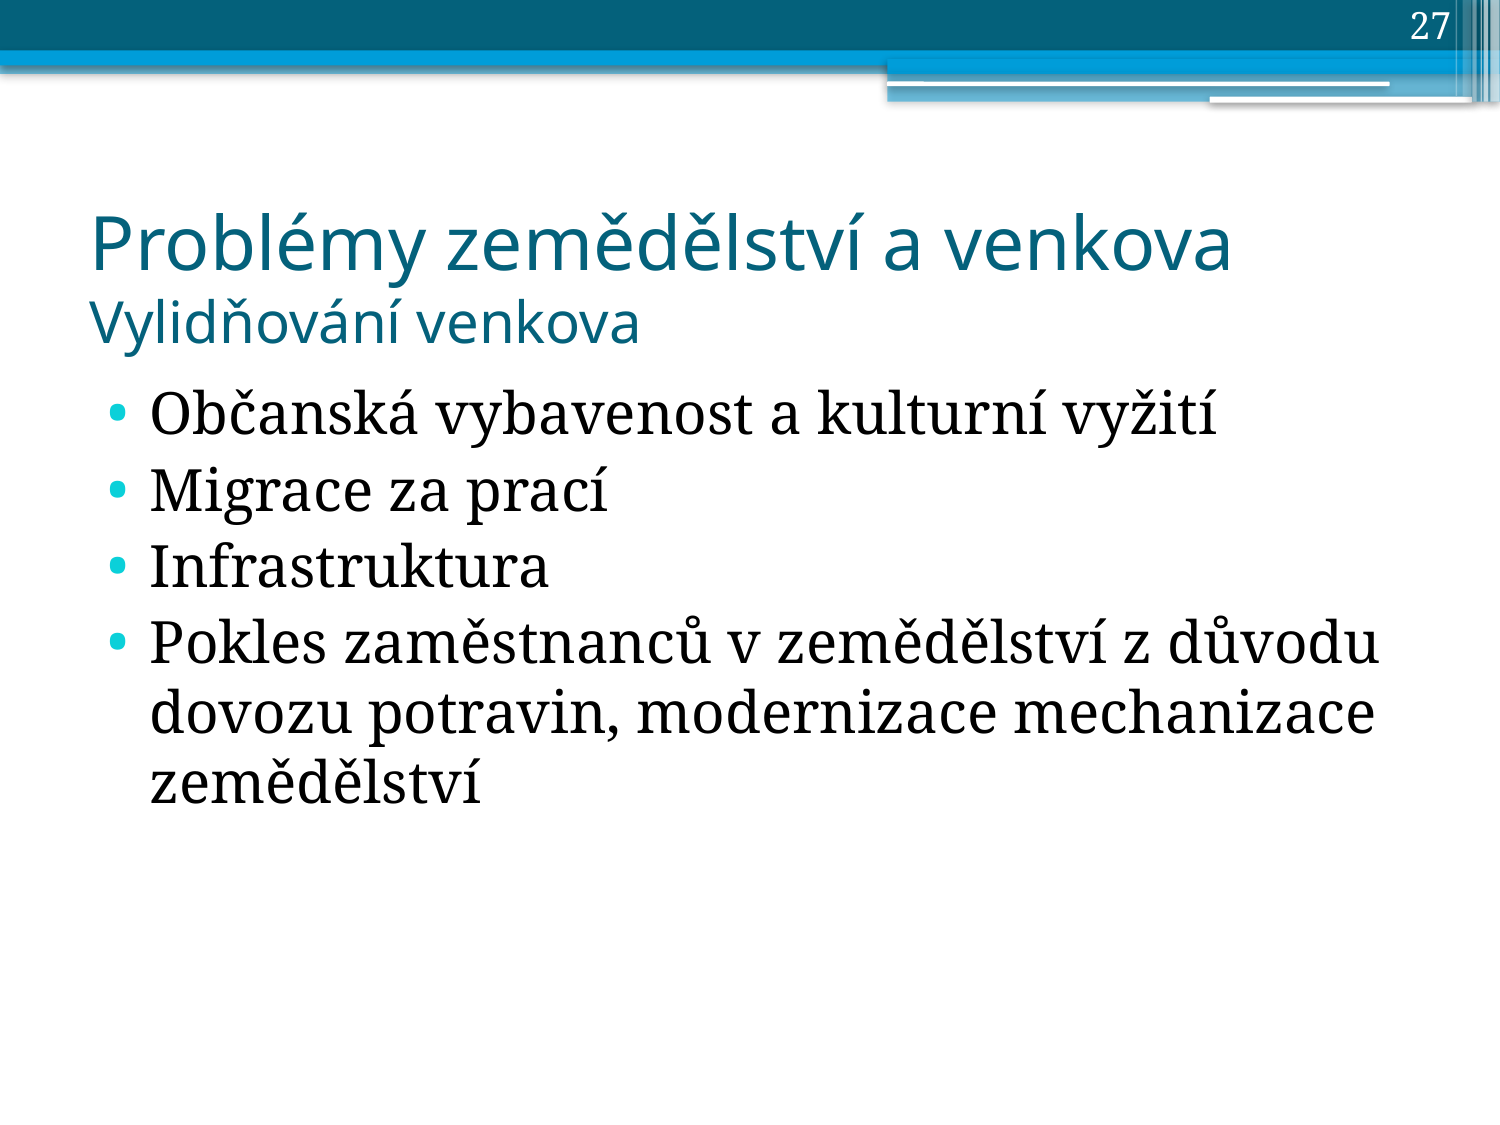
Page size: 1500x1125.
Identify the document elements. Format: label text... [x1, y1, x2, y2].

title Problémy zemědělství a venkova Vylidňování venkova [75, 187, 1425, 363]
list Občanská vybavenost a kulturní vyžití Migrace za prací Infrastruktura Pokles zaměstnanců v zemědělství z důvodu dovozu potravin, modernizace mechanizace zemědělství [75, 368, 1425, 1079]
slide_number 27 [1341, 0, 1466, 61]
